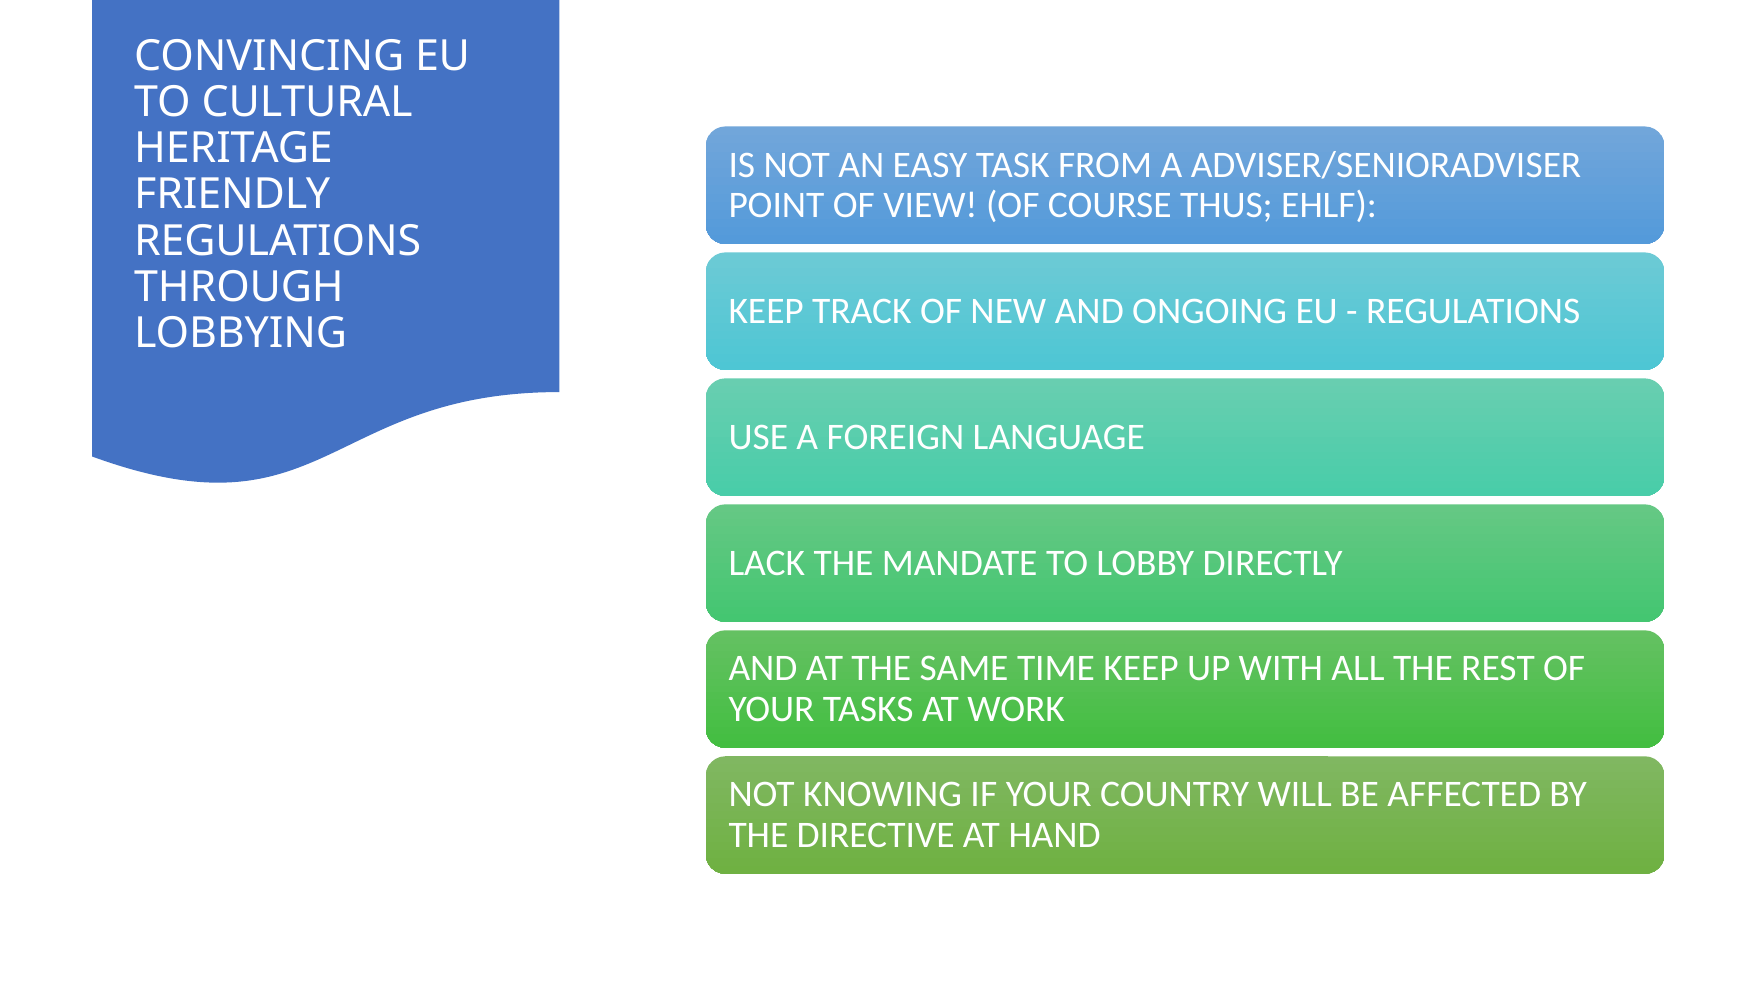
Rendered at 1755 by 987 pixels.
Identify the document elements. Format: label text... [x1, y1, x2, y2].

title CONVINCING EU TO CULTURAL HERITAGE FRIENDLY REGULATIONS THROUGH LOBBYING [121, 24, 530, 366]
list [705, 107, 1665, 893]
text_box [91, 0, 561, 484]
